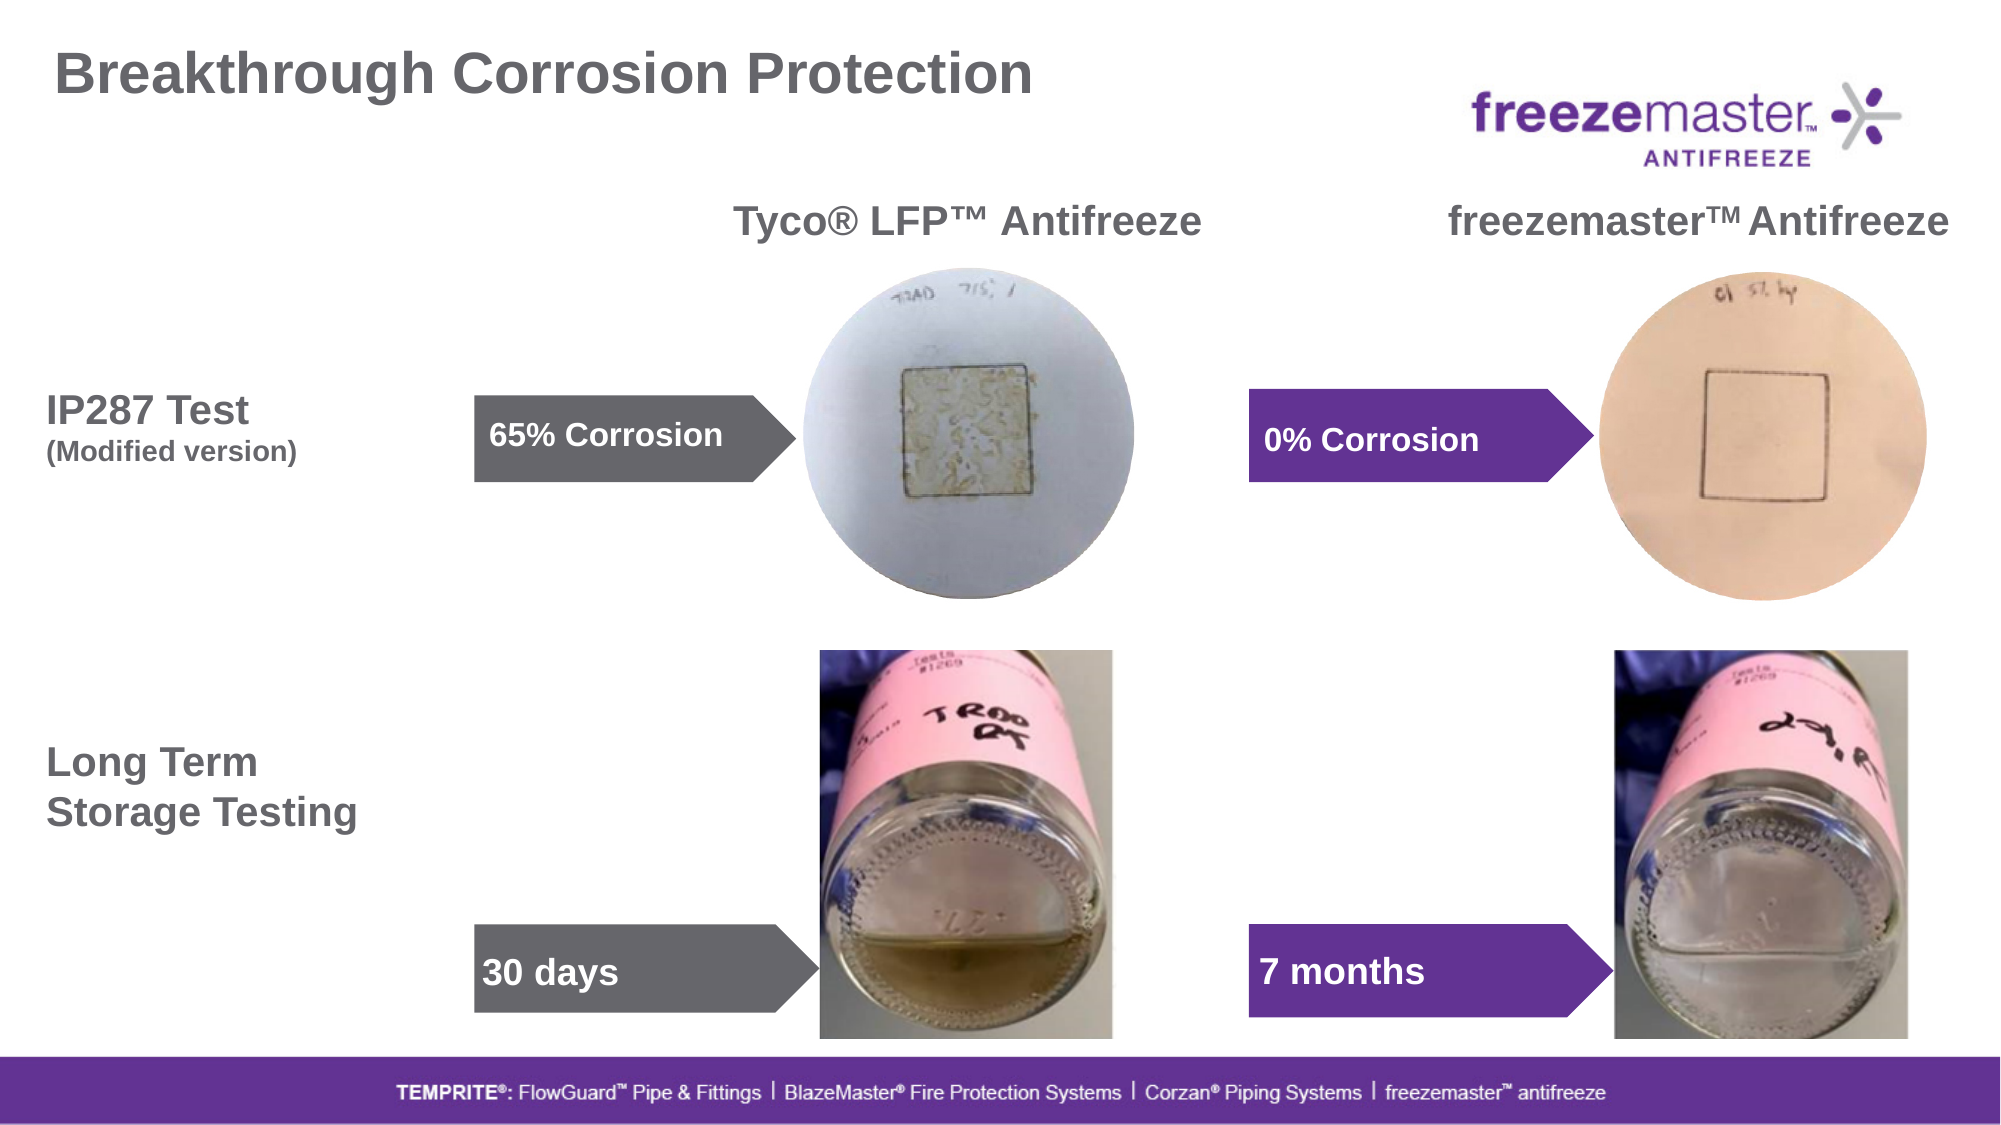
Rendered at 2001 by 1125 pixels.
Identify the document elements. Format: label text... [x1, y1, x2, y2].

text_box 65% Corrosion [474, 406, 795, 461]
text_box [473, 394, 776, 484]
text_box [473, 923, 819, 1014]
text_box 30 days [467, 940, 775, 1001]
text_box IP287 Test (Modified version) [31, 375, 436, 476]
text_box 0% Corrosion [1249, 410, 1585, 466]
text_box [1247, 387, 1571, 484]
text_box [1247, 923, 1613, 1019]
text_box 7 months [1243, 939, 1552, 1000]
text_box Long Term Storage Testing [31, 727, 436, 843]
text_box Tyco® LFP™ Antifreeze [708, 186, 1228, 252]
title Breakthrough Corrosion Protection [54, 11, 1414, 114]
text_box [1585, 424, 1593, 447]
text_box freezemasterTM Antifreeze [1413, 186, 1985, 252]
picture [0, 0, 2001, 1125]
